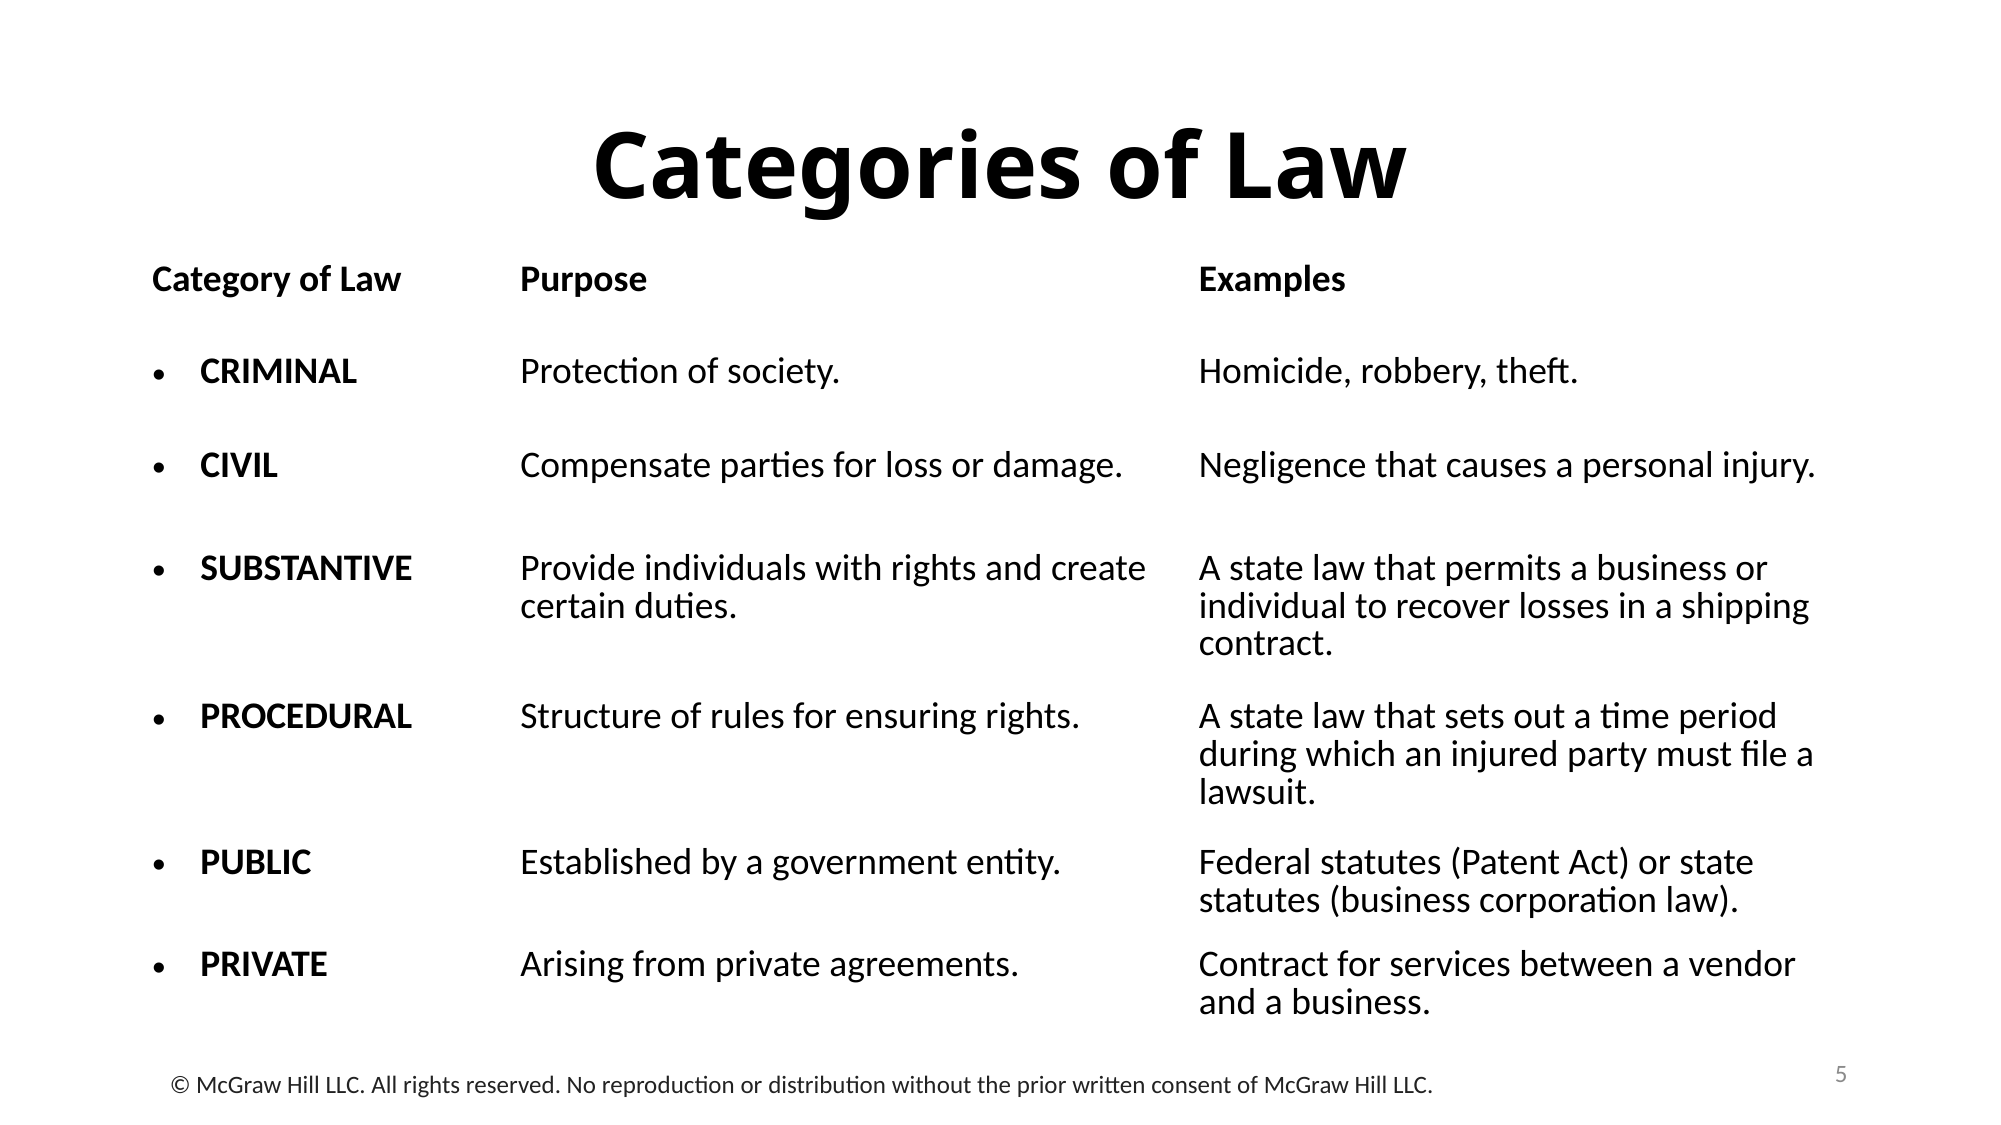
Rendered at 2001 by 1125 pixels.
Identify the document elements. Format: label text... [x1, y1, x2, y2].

slide_number 5 [1778, 1042, 1863, 1103]
table_cell A state law that sets out a time period during which an injured party must file a lawsuit. [1184, 693, 1862, 839]
table_header Category of Law [137, 255, 506, 348]
table_cell Established by a government entity. [506, 839, 1184, 941]
table_cell SUBSTANTIVE [137, 545, 506, 693]
table_cell Structure of rules for ensuring rights. [506, 693, 1184, 839]
table_cell PROCEDURAL [137, 693, 506, 839]
table_cell Arising from private agreements. [506, 941, 1184, 1043]
title Categories of Law [137, 59, 1863, 278]
table_cell Homicide, robbery, theft. [1184, 348, 1862, 441]
table_cell A state law that permits a business or individual to recover losses in a shipping contract. [1184, 545, 1862, 693]
table_cell Contract for services between a vendor and a business. [1184, 941, 1862, 1043]
table_cell Compensate parties for loss or damage. [506, 441, 1184, 545]
table_cell Negligence that causes a personal injury. [1184, 441, 1862, 545]
table_cell Provide individuals with rights and create certain duties. [506, 545, 1184, 693]
table_cell CIVIL [137, 441, 506, 545]
table_cell PRIVATE [137, 941, 506, 1043]
table_cell CRIMINAL [137, 348, 506, 441]
table_cell Protection of society. [506, 348, 1184, 441]
table_header Purpose [506, 255, 1184, 348]
table_header Examples [1184, 255, 1862, 348]
table_cell PUBLIC [137, 839, 506, 941]
table_cell Federal statutes (Patent Act) or state statutes (business corporation law). [1184, 839, 1862, 941]
